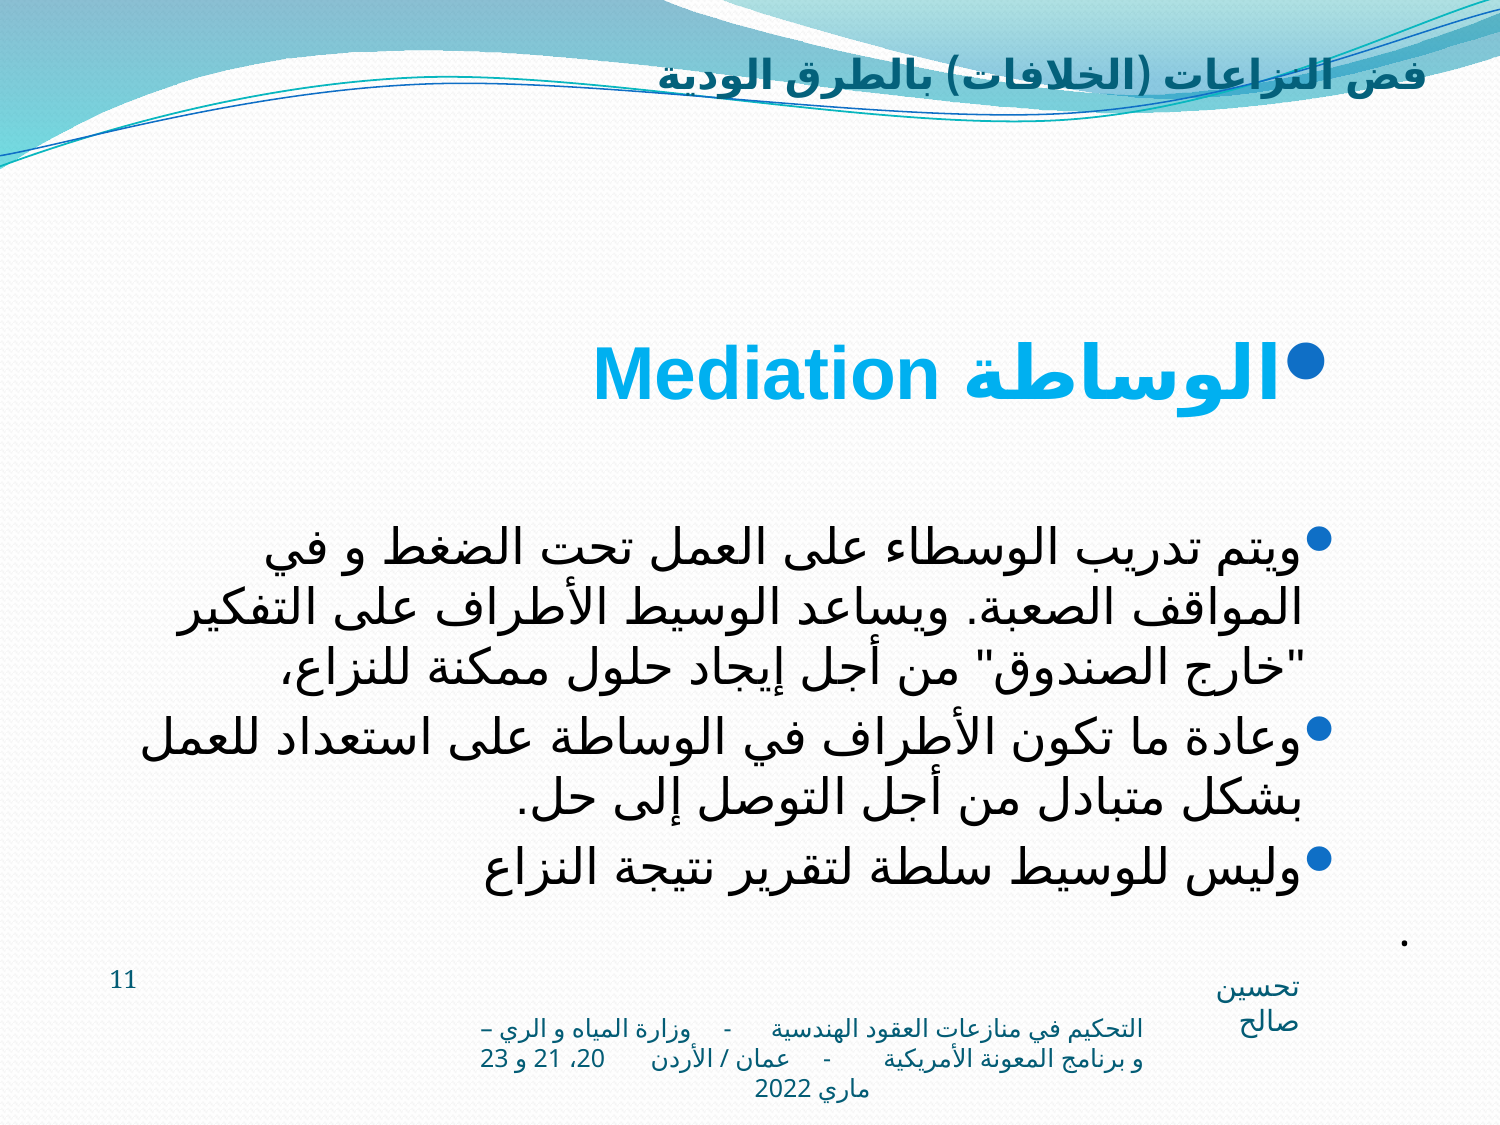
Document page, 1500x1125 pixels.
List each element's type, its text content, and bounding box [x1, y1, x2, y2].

list الوساطة Mediation ويتم تدريب الوسطاء على العمل تحت الضغط و في المواقف الصعبة. ويساعد الوسيط الأطراف على التفكير "خارج الصندوق" من أجل إيجاد حلول ممكنة للنزاع، وعادة ما تكون الأطراف في الوساطة على استعداد للعمل بشكل متبادل من أجل التوصل إلى حل. وليس للوسيط سلطة لتقرير نتيجة النزاع . [75, 317, 1425, 1038]
footer التحكيم في منازعات العقود الهندسية - وزارة المياه و الري – و برنامج المعونة الأمريكية - عمان / الأردن 20، 21 و 23 ماري 2022 [474, 1037, 1150, 1103]
text_box تحسين صالح [1175, 997, 1300, 1038]
title فض النزاعات (الخلافات) بالطرق الودية [328, 40, 1429, 99]
slide_number 11 [12, 937, 138, 998]
